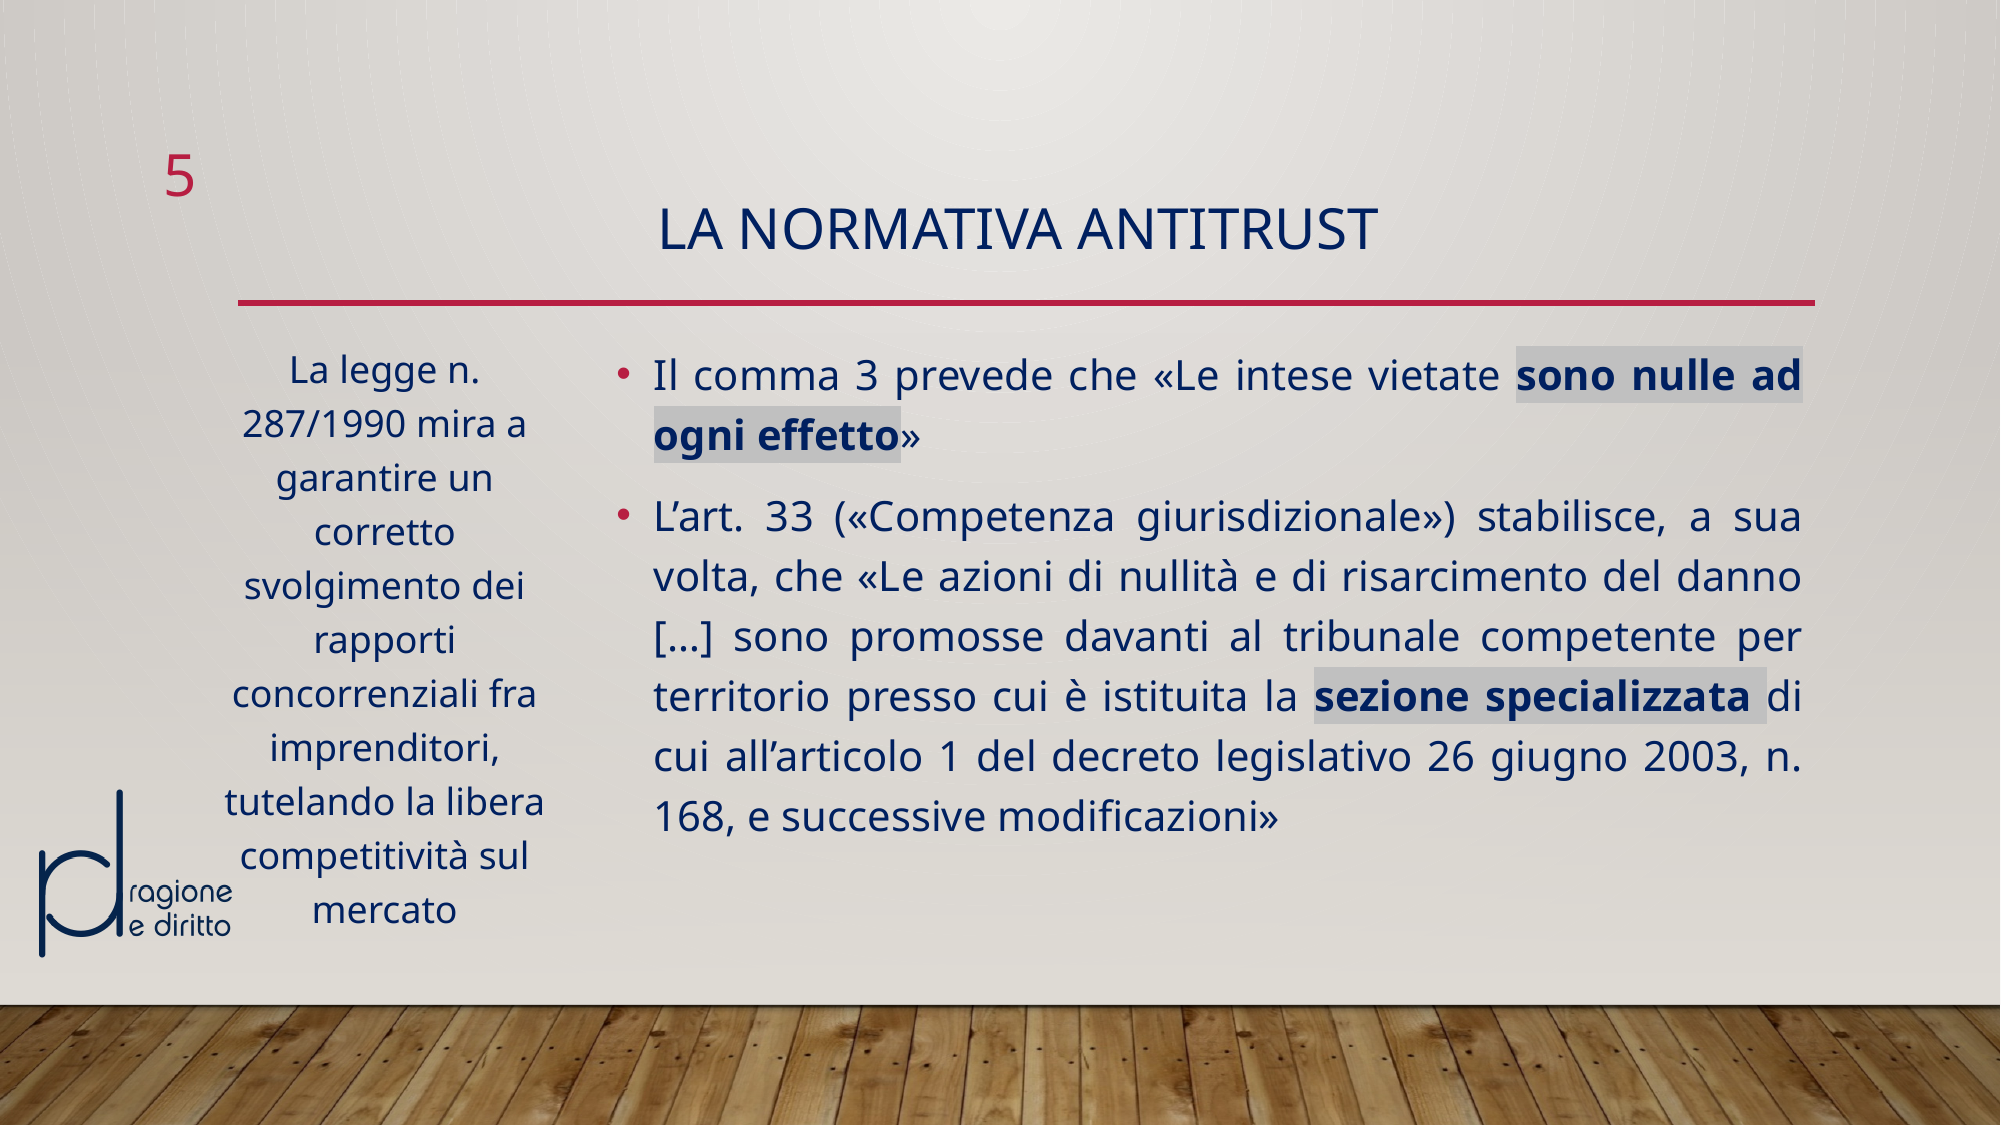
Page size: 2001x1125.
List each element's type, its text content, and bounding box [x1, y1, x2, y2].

list Il comma 3 prevede che «Le intese vietate sono nulle ad ogni effetto» L’art. 33 («Competenza giurisdizionale») stabilisce, a sua volta, che «Le azioni di nullità e di risarcimento del danno […] sono promosse davanti al tribunale competente per territorio presso cui è istituita la sezione specializzata di cui all’articolo 1 del decreto legislativo 26 giugno 2003, n. 168, e successive modificazioni» [601, 330, 1819, 896]
picture [26, 770, 240, 976]
picture [0, 1005, 2000, 1125]
title La normativa antitRust [237, 132, 1814, 271]
slide_number 5 [78, 131, 212, 214]
list La legge n. 287/1990 mira a garantire un corretto svolgimento dei rapporti concorrenziali fra imprenditori, tutelando la libera competitività sul mercato [199, 329, 571, 848]
